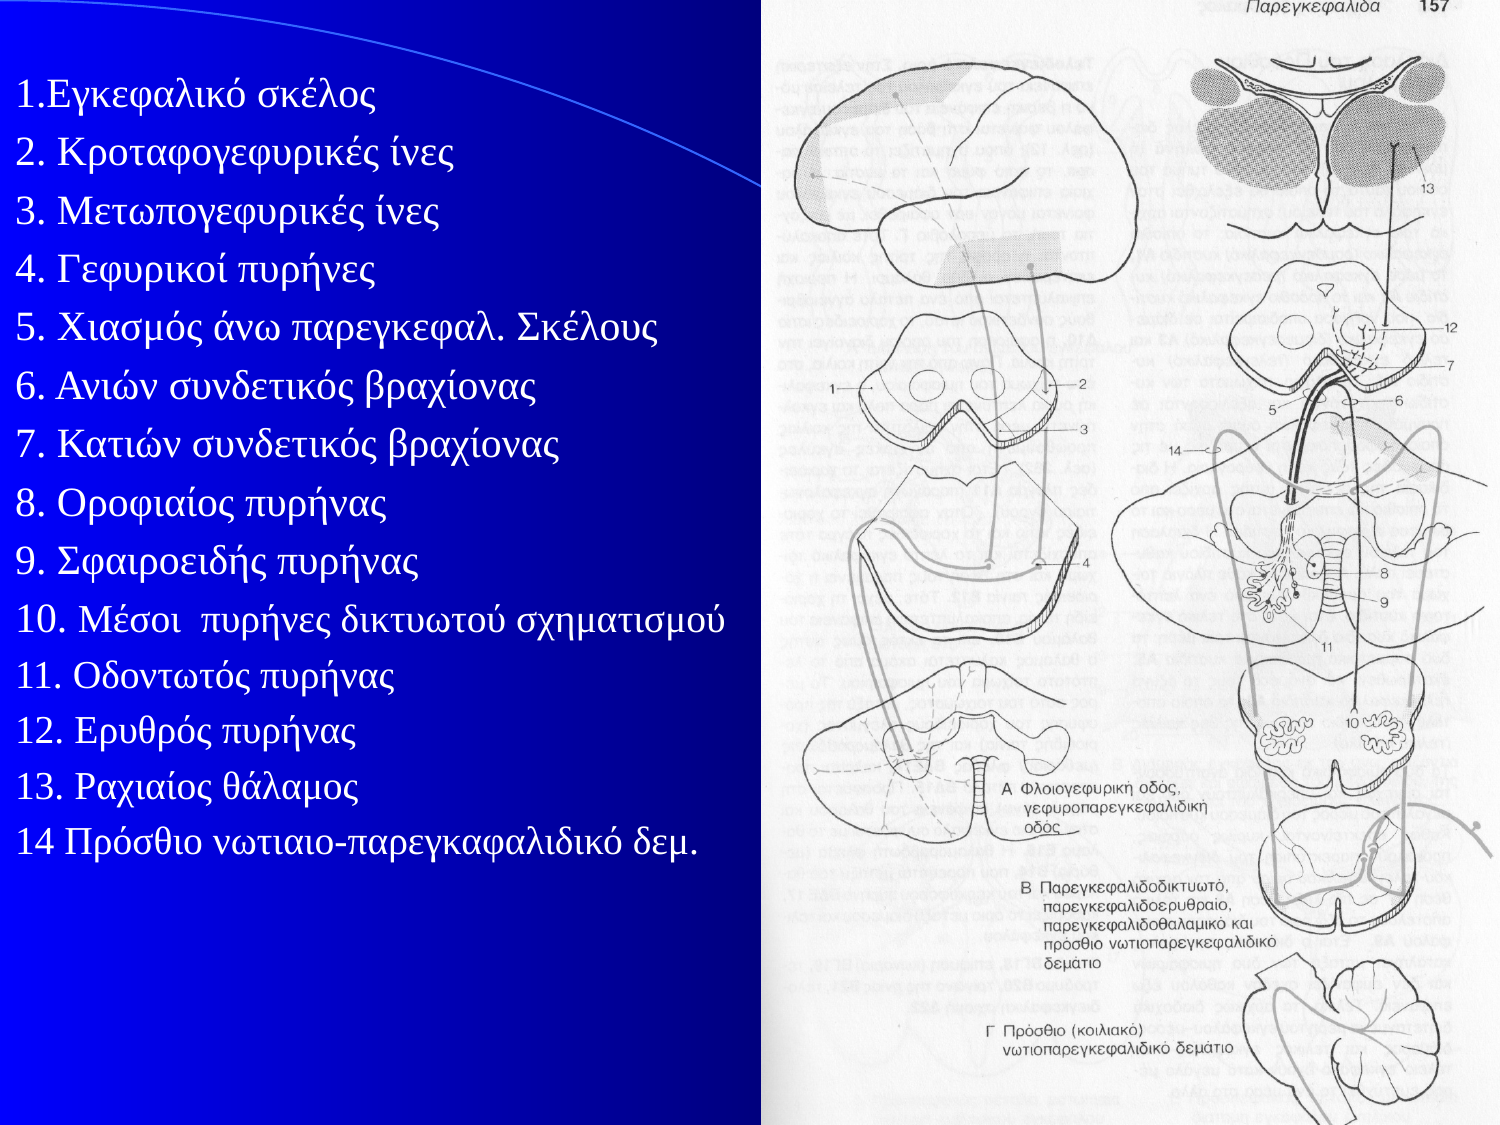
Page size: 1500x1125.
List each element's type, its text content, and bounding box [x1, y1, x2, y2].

picture [761, 0, 1500, 1125]
list 1.Εγκεφαλικό σκέλος 2. Κροταφογεφυρικές ίνες 3. Μετωπογεφυρικές ίνες 4. Γεφυρικοί πυρήνες 5. Χιασμός άνω παρεγκεφαλ. Σκέλους 6. Ανιών συνδετικός βραχίονας 7. Κατιών συνδετικός βραχίονας 8. Οροφιαίος πυρήνας 9. Σφαιροειδής πυρήνας 10. Μέσοι πυρήνες δικτυωτού σχηματισμού 11. Οδοντωτός πυρήνας 12. Ερυθρός πυρήνας 13. Ραχιαίος θάλαμος 14 Πρόσθιο νωτιαιο-παρεγκαφαλιδικό δεμ. [0, 0, 751, 1125]
